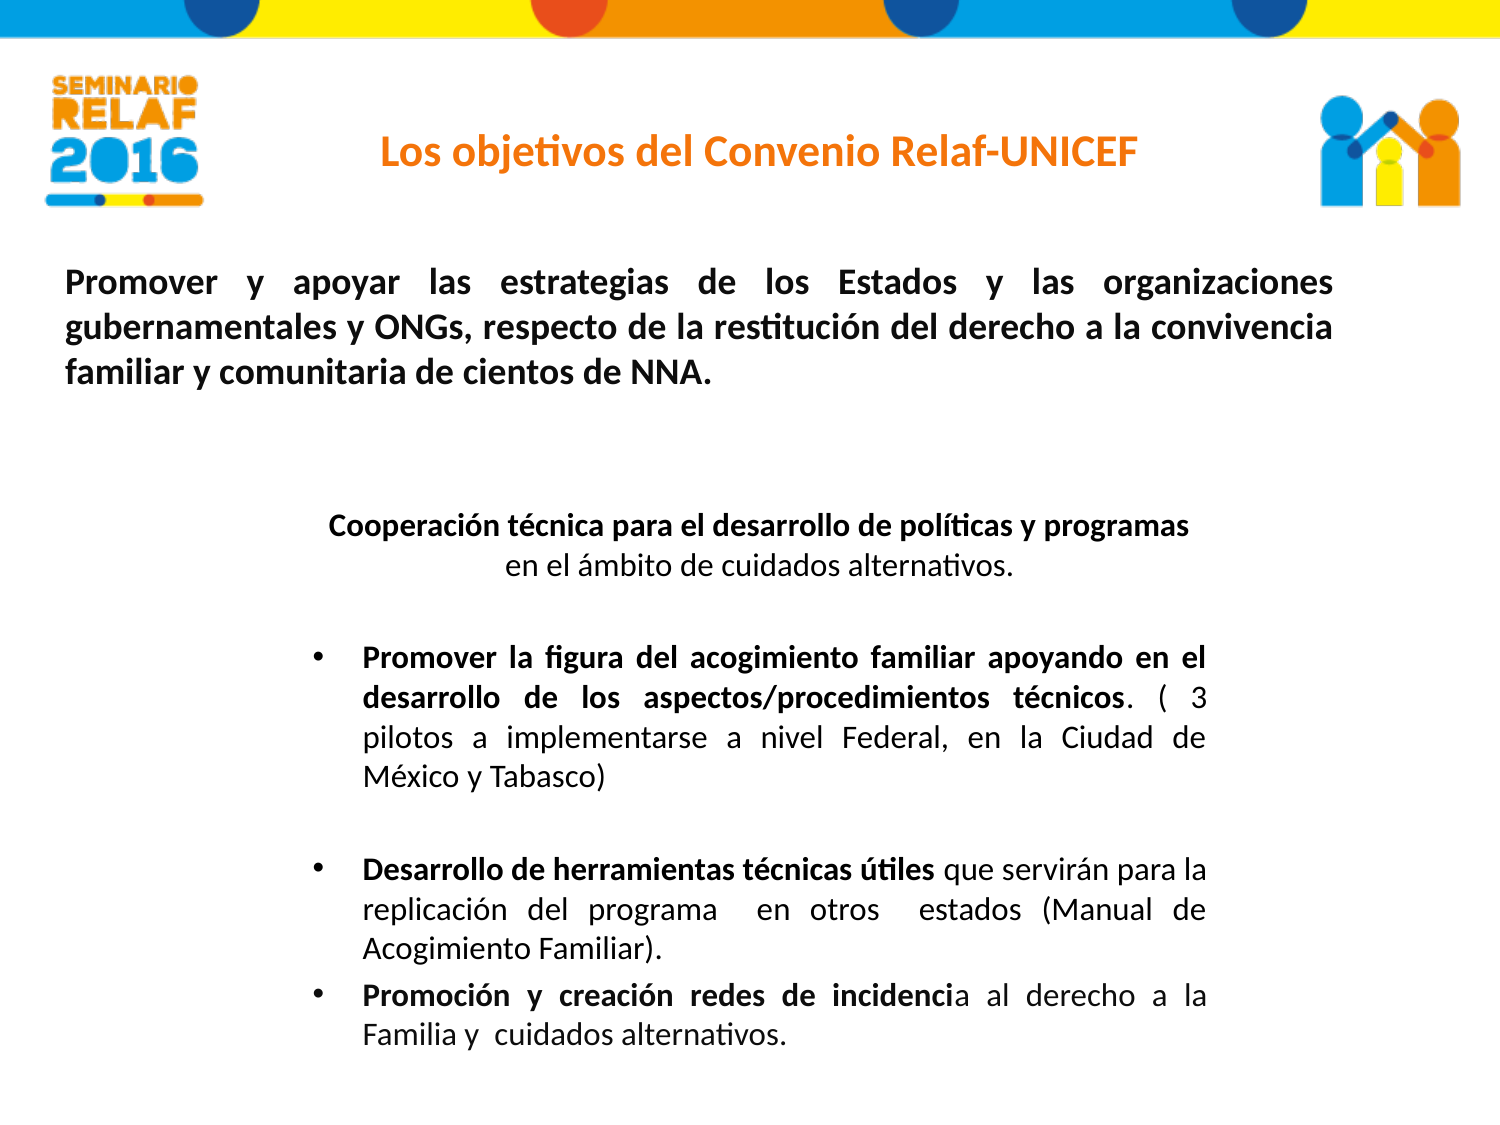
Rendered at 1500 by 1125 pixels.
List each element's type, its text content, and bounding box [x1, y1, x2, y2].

list Promover y apoyar las estrategias de los Estados y las organizaciones gubernamentales y ONGs, respecto de la restitución del derecho a la convivencia familiar y comunitaria de cientos de NNA. [50, 249, 1350, 903]
text_box Cooperación técnica para el desarrollo de políticas y programas en el ámbito de cuidados alternativos. Promover la figura del acogimiento familiar apoyando en el desarrollo de los aspectos/procedimientos técnicos. ( 3 pilotos a implementarse a nivel Federal, en la Ciudad de México y Tabasco) Desarrollo de herramientas técnicas útiles que servirán para la replicación del programa en otros estados (Manual de Acogimiento Familiar). Promoción y creación redes de incidencia al derecho a la Familia y cuidados alternativos. [297, 903, 1223, 1063]
text_box Los objetivos del Convenio Relaf-UNICEF [3, 112, 1500, 238]
picture [0, 0, 1500, 1125]
